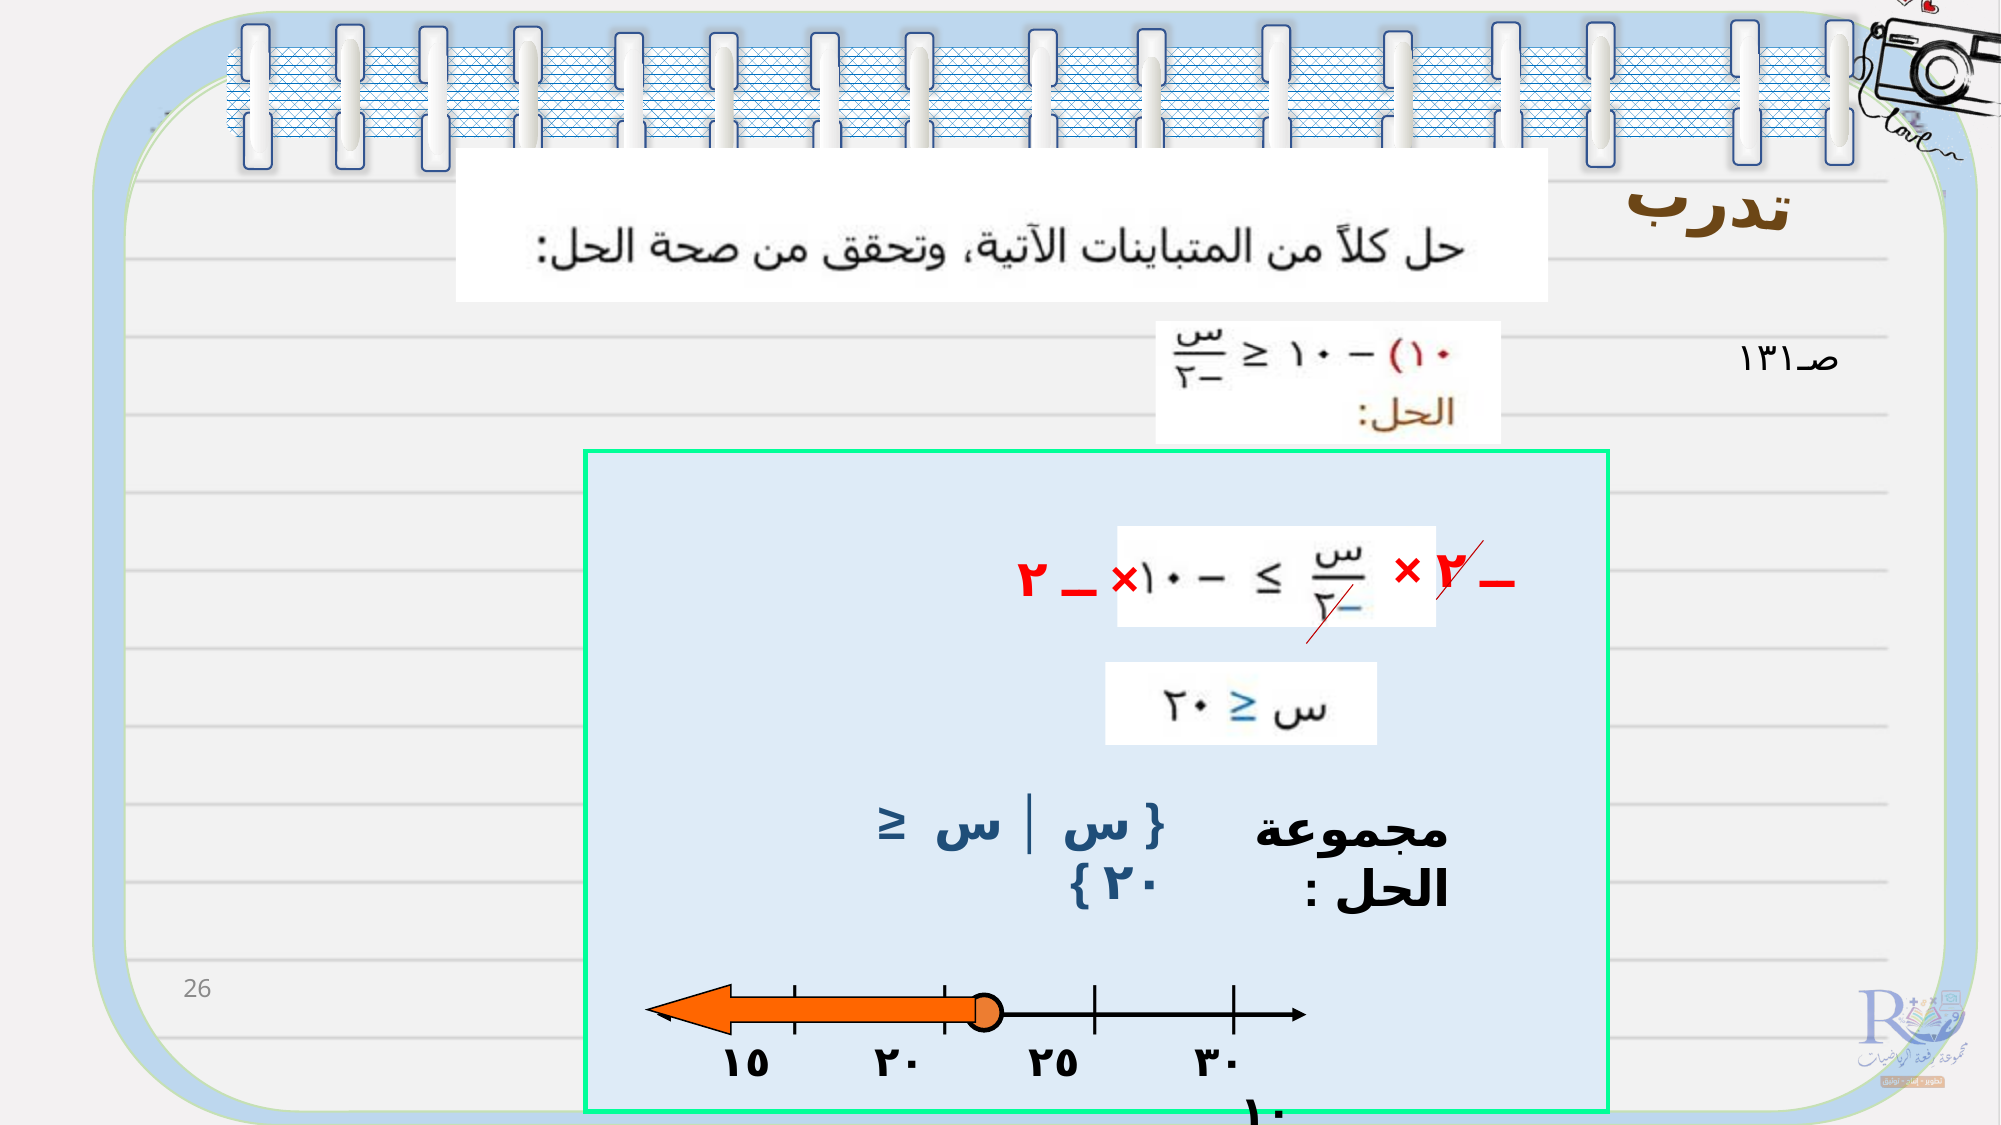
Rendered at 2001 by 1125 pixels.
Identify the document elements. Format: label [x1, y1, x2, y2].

picture [1155, 321, 1502, 444]
picture [455, 148, 1549, 302]
text_box [148, 10, 1820, 64]
picture [0, 0, 2001, 1125]
text_box [1258, 1119, 1842, 1125]
picture [1105, 661, 1378, 745]
text_box [241, 20, 1854, 178]
picture [1117, 526, 1437, 627]
text_box [1436, 540, 1484, 600]
text_box [225, 48, 233, 64]
text_box [124, 64, 1999, 1119]
text_box [615, 977, 1307, 1094]
text_box [92, 93, 124, 1044]
text_box [1306, 584, 1354, 644]
text_box [228, 1119, 1251, 1125]
